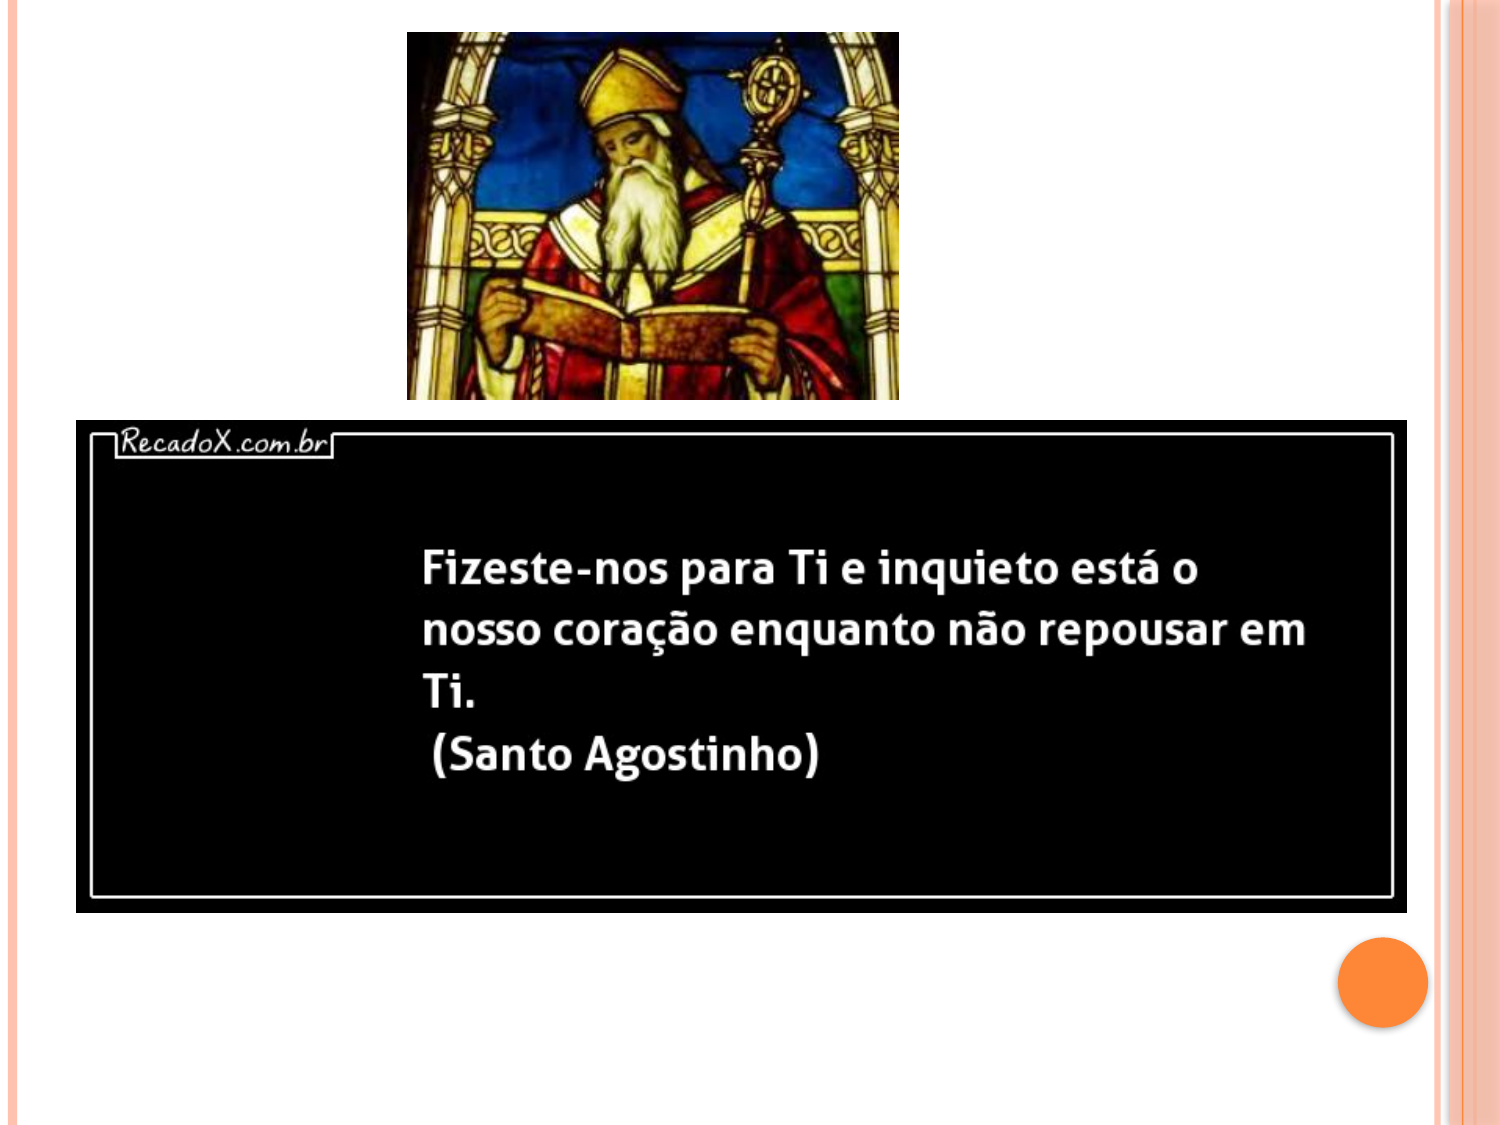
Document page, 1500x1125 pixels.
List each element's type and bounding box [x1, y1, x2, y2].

picture [406, 32, 899, 401]
picture [76, 420, 1407, 914]
